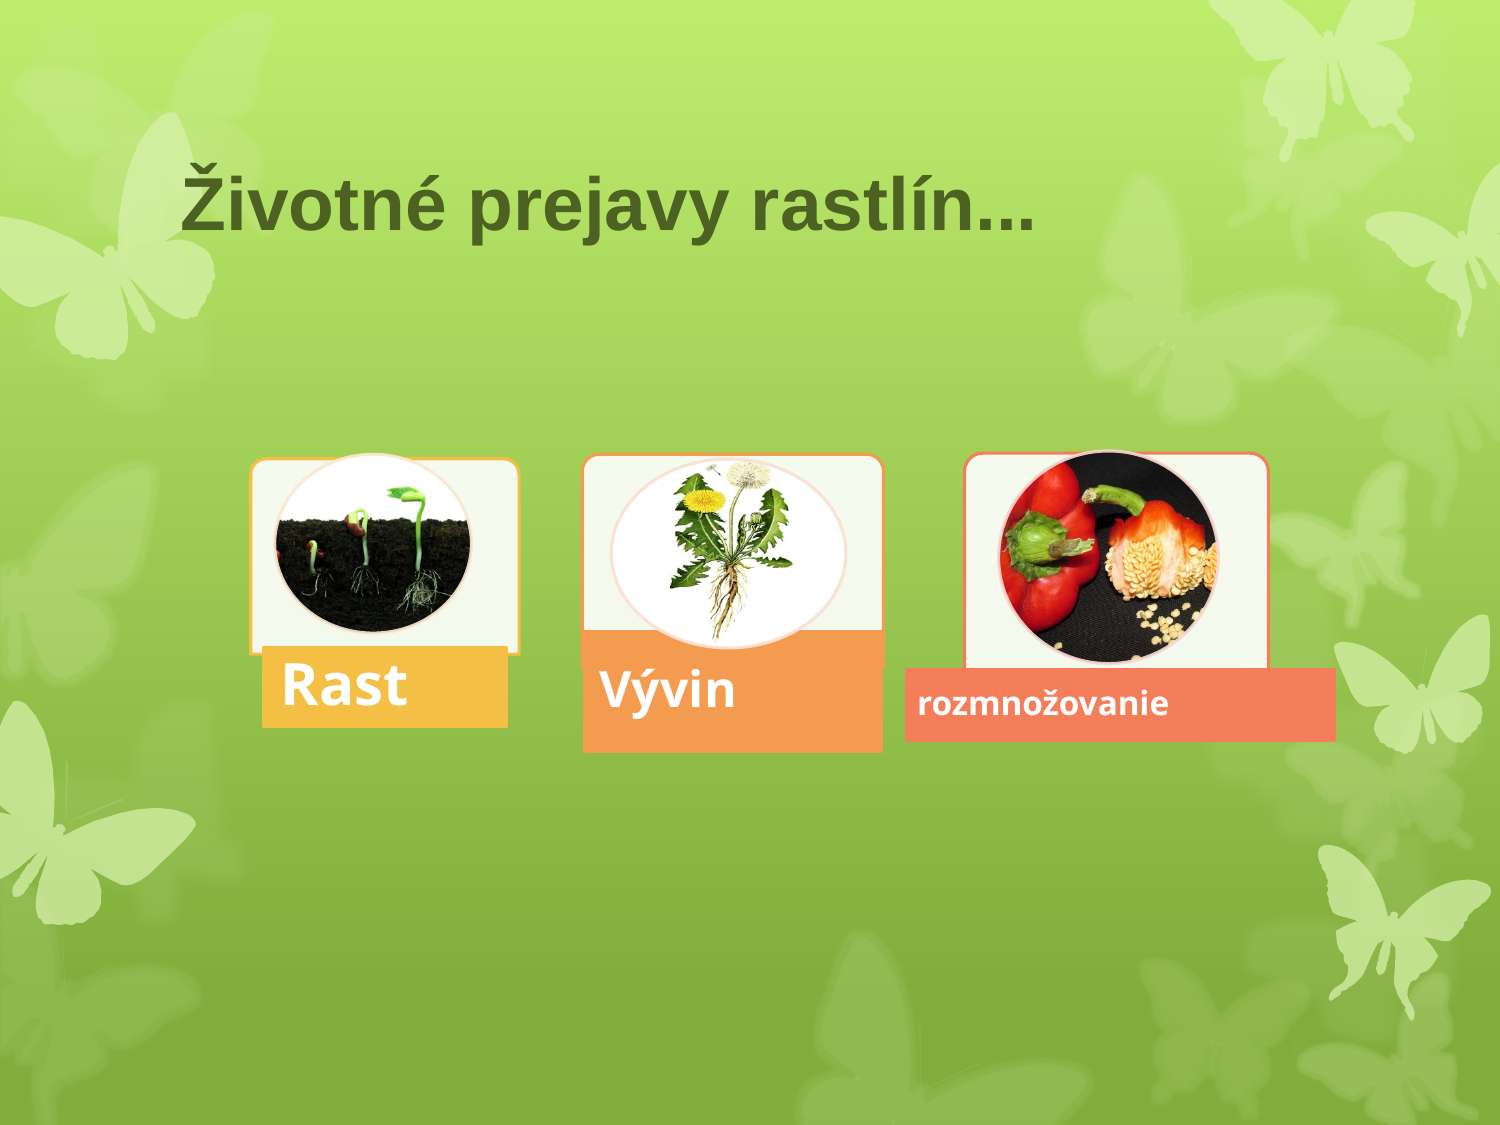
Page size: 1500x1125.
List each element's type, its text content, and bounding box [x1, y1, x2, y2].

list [164, 295, 1335, 962]
title Životné prejavy rastlín... [165, 110, 1335, 291]
